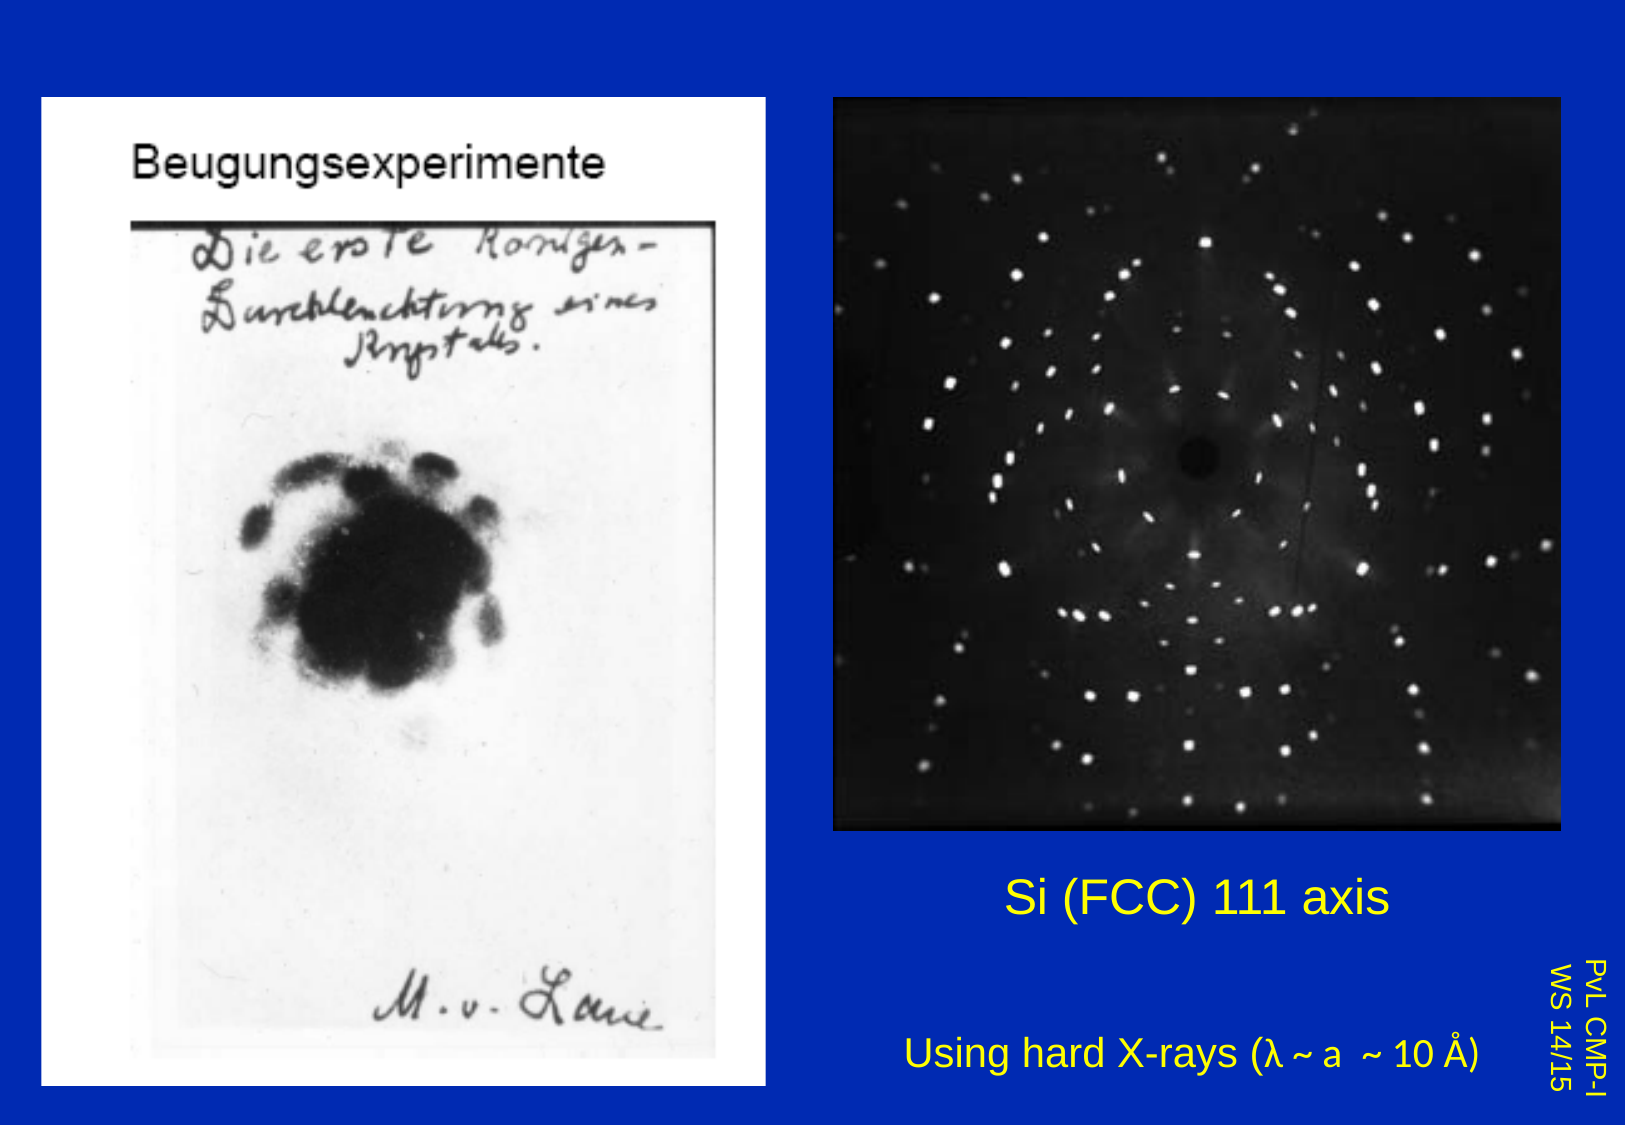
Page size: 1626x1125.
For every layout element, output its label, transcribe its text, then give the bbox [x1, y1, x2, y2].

text_box Using hard X-rays (λ ~ a ~ 10 Å) [888, 1018, 1506, 1084]
picture [833, 97, 1562, 831]
picture [41, 97, 766, 1087]
text_box Si (FCC) 111 axis [988, 856, 1406, 932]
